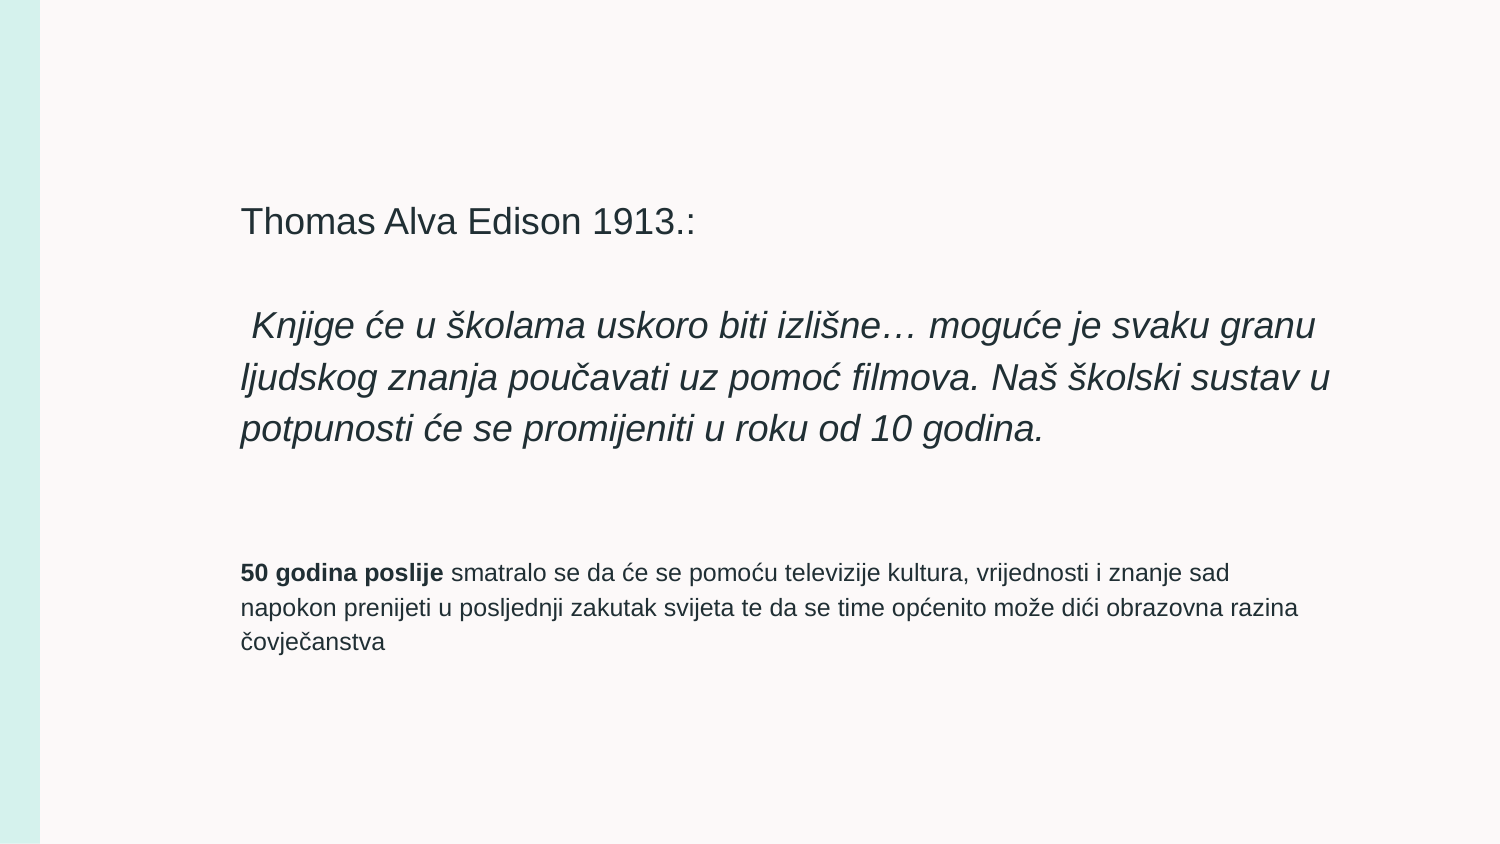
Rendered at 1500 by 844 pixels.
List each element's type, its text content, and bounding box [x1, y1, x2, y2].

subtitle Thomas Alva Edison 1913.: Knjige će u školama uskoro biti izlišne… moguće je svaku granu ljudskog znanja poučavati uz pomoć filmova. Naš školski sustav u potpunosti će se promijeniti u roku od 10 godina. 50 godina poslije smatralo se da će se pomoću televizije kultura, vrijednosti i znanje sad napokon prenijeti u posljednji zakutak svijeta te da se time općenito može dići obrazovna razina čovječanstva [150, 175, 1349, 237]
